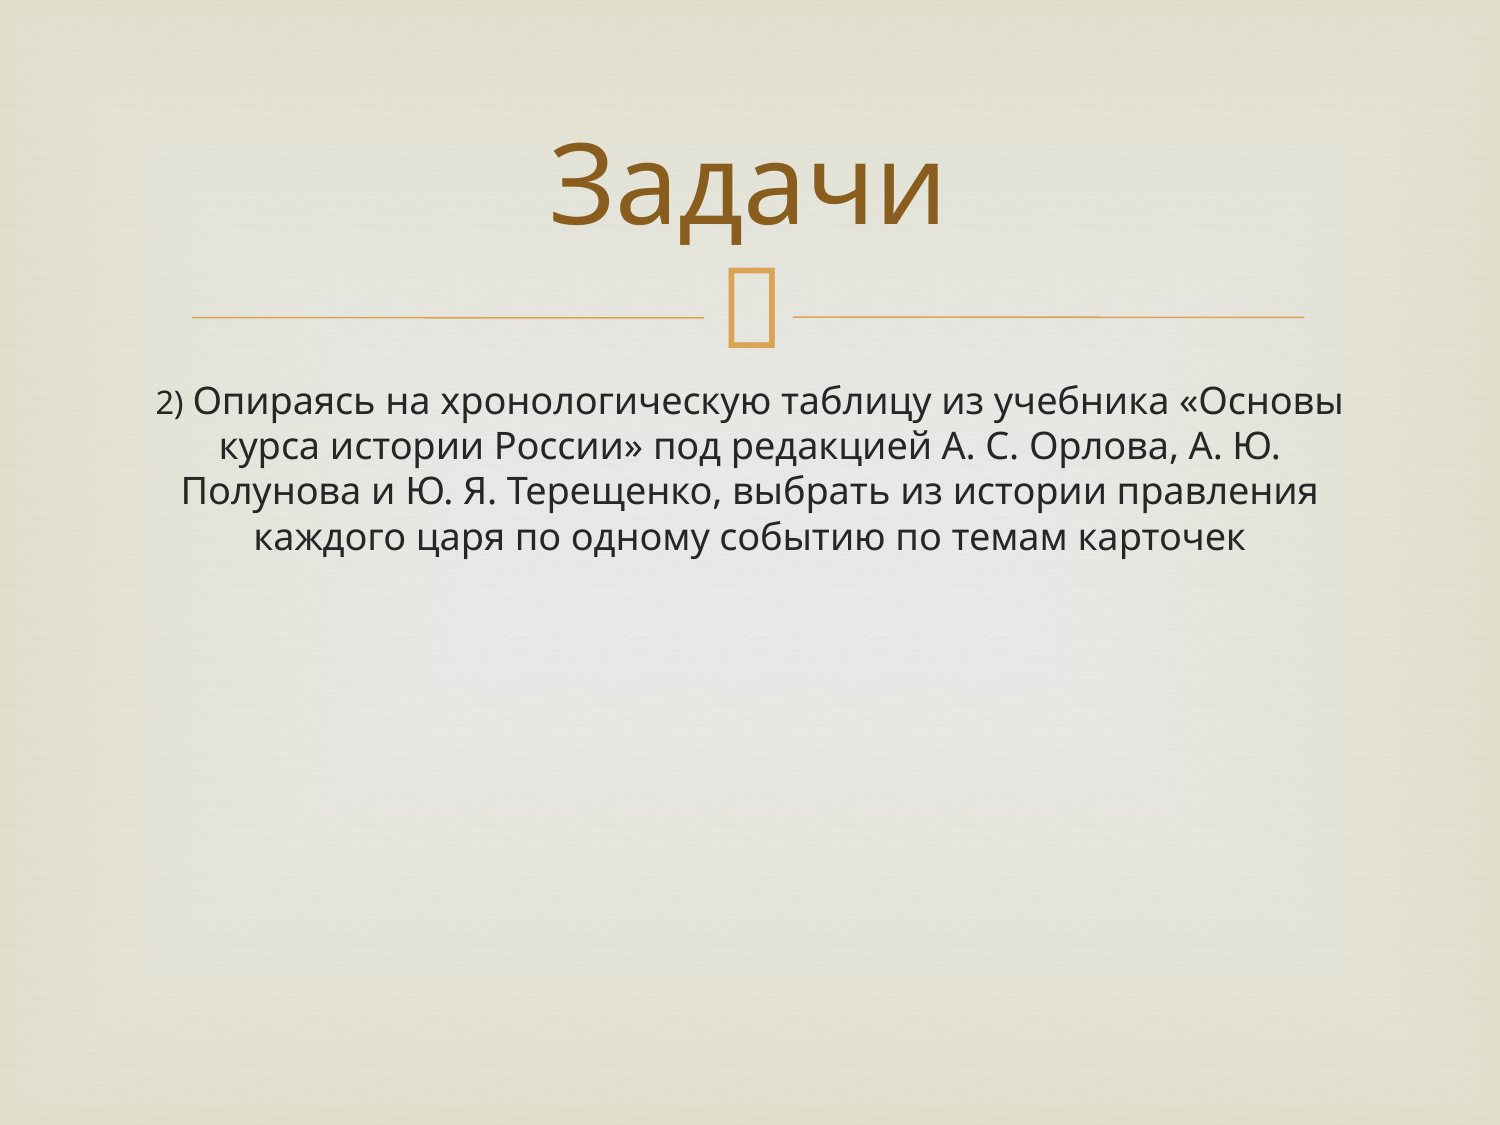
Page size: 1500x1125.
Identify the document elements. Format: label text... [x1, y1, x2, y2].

title Задачи [112, 93, 1386, 267]
list 2) Опираясь на хронологическую таблицу из учебника «Основы курса истории России» под редакцией А. С. Орлова, А. Ю. Полунова и Ю. Я. Терещенко, выбрать из истории правления каждого царя по одному событию по темам карточек [114, 368, 1386, 598]
